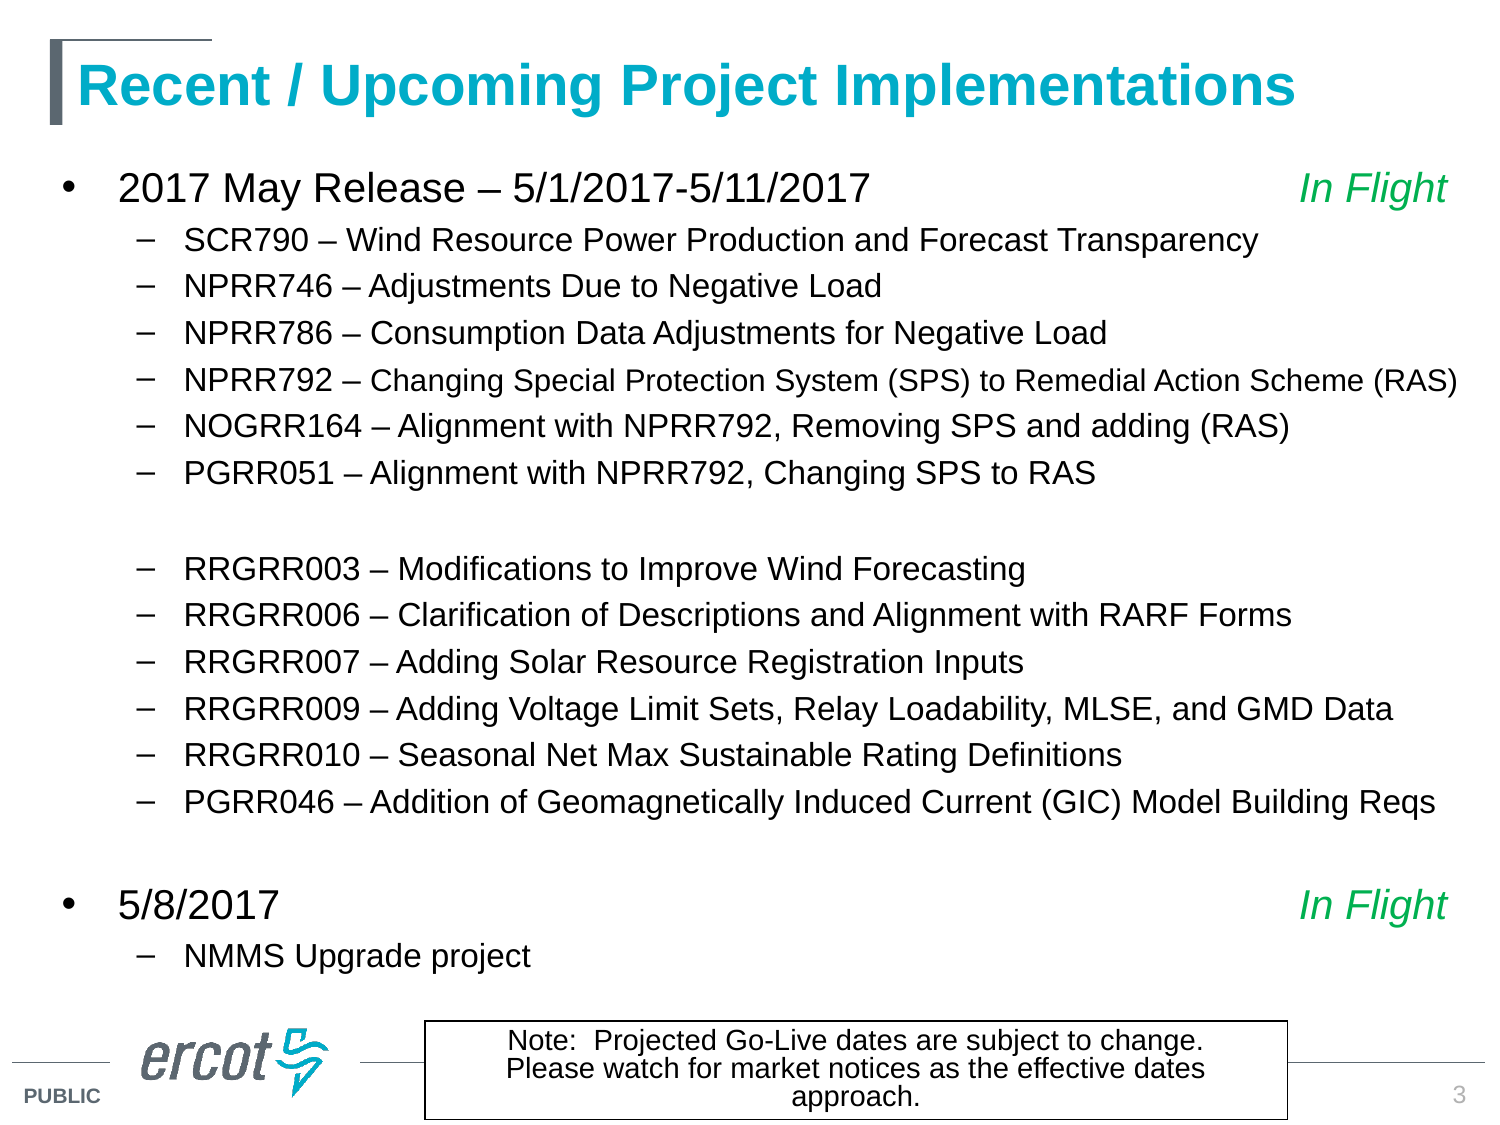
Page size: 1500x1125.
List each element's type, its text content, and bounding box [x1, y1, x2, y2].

list 2017 May Release – 5/1/2017-5/11/2017 In Flight SCR790 – Wind Resource Power Production and Forecast Transparency NPRR746 – Adjustments Due to Negative Load NPRR786 – Consumption Data Adjustments for Negative Load NPRR792 – Changing Special Protection System (SPS) to Remedial Action Scheme (RAS) NOGRR164 – Alignment with NPRR792, Removing SPS and adding (RAS) PGRR051 – Alignment with NPRR792, Changing SPS to RAS RRGRR003 – Modifications to Improve Wind Forecasting RRGRR006 – Clarification of Descriptions and Alignment with RARF Forms RRGRR007 – Adding Solar Resource Registration Inputs RRGRR009 – Adding Voltage Limit Sets, Relay Loadability, MLSE, and GMD Data RRGRR010 – Seasonal Net Max Sustainable Rating Definitions PGRR046 – Addition of Geomagnetically Induced Current (GIC) Model Building Reqs 5/8/2017 In Flight NMMS Upgrade project [46, 153, 1475, 1013]
title Recent / Upcoming Project Implementations [62, 39, 1325, 125]
picture [137, 1024, 332, 1100]
slide_number 3 [1437, 1076, 1475, 1112]
text_box Note: Projected Go-Live dates are subject to change. Please watch for market notices as the effective dates approach. [425, 1021, 1288, 1120]
